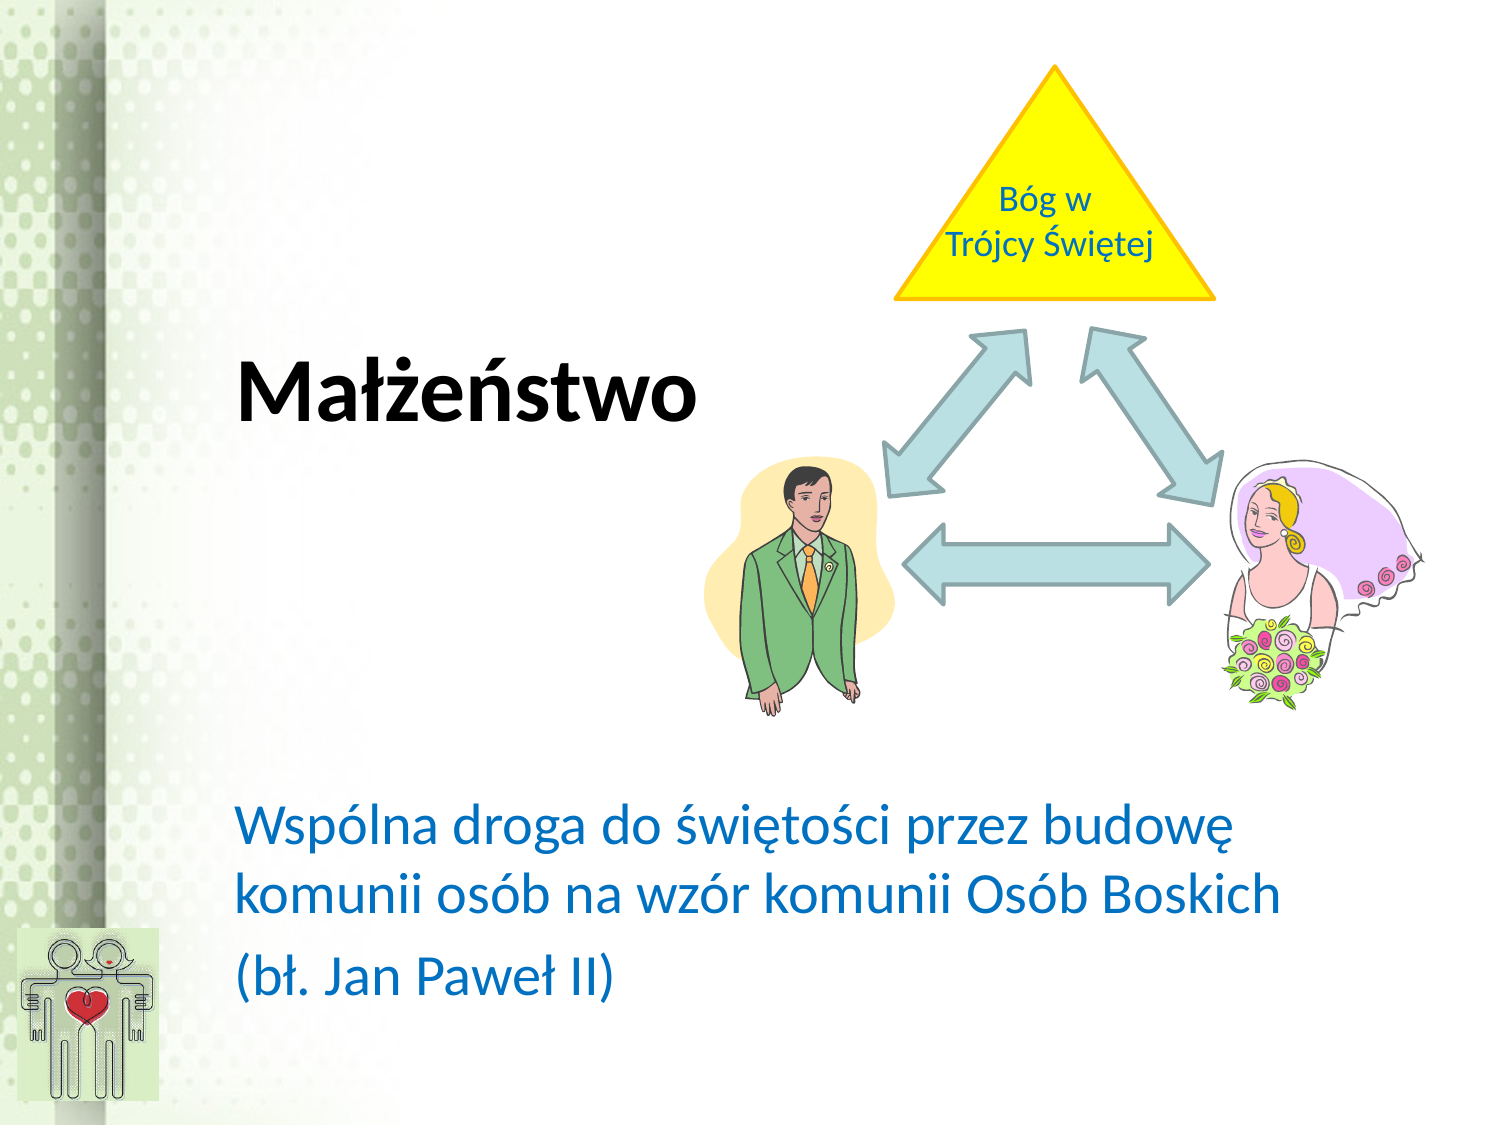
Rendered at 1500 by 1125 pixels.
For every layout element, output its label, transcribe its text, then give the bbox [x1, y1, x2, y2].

picture [0, 0, 1500, 1125]
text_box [702, 66, 1426, 718]
title Małżeństwo [220, 322, 697, 456]
text_box Wspólna droga do świętości przez budowę komunii osób na wzór komunii Osób Boskich (bł. Jan Paweł II) [219, 763, 1401, 1015]
